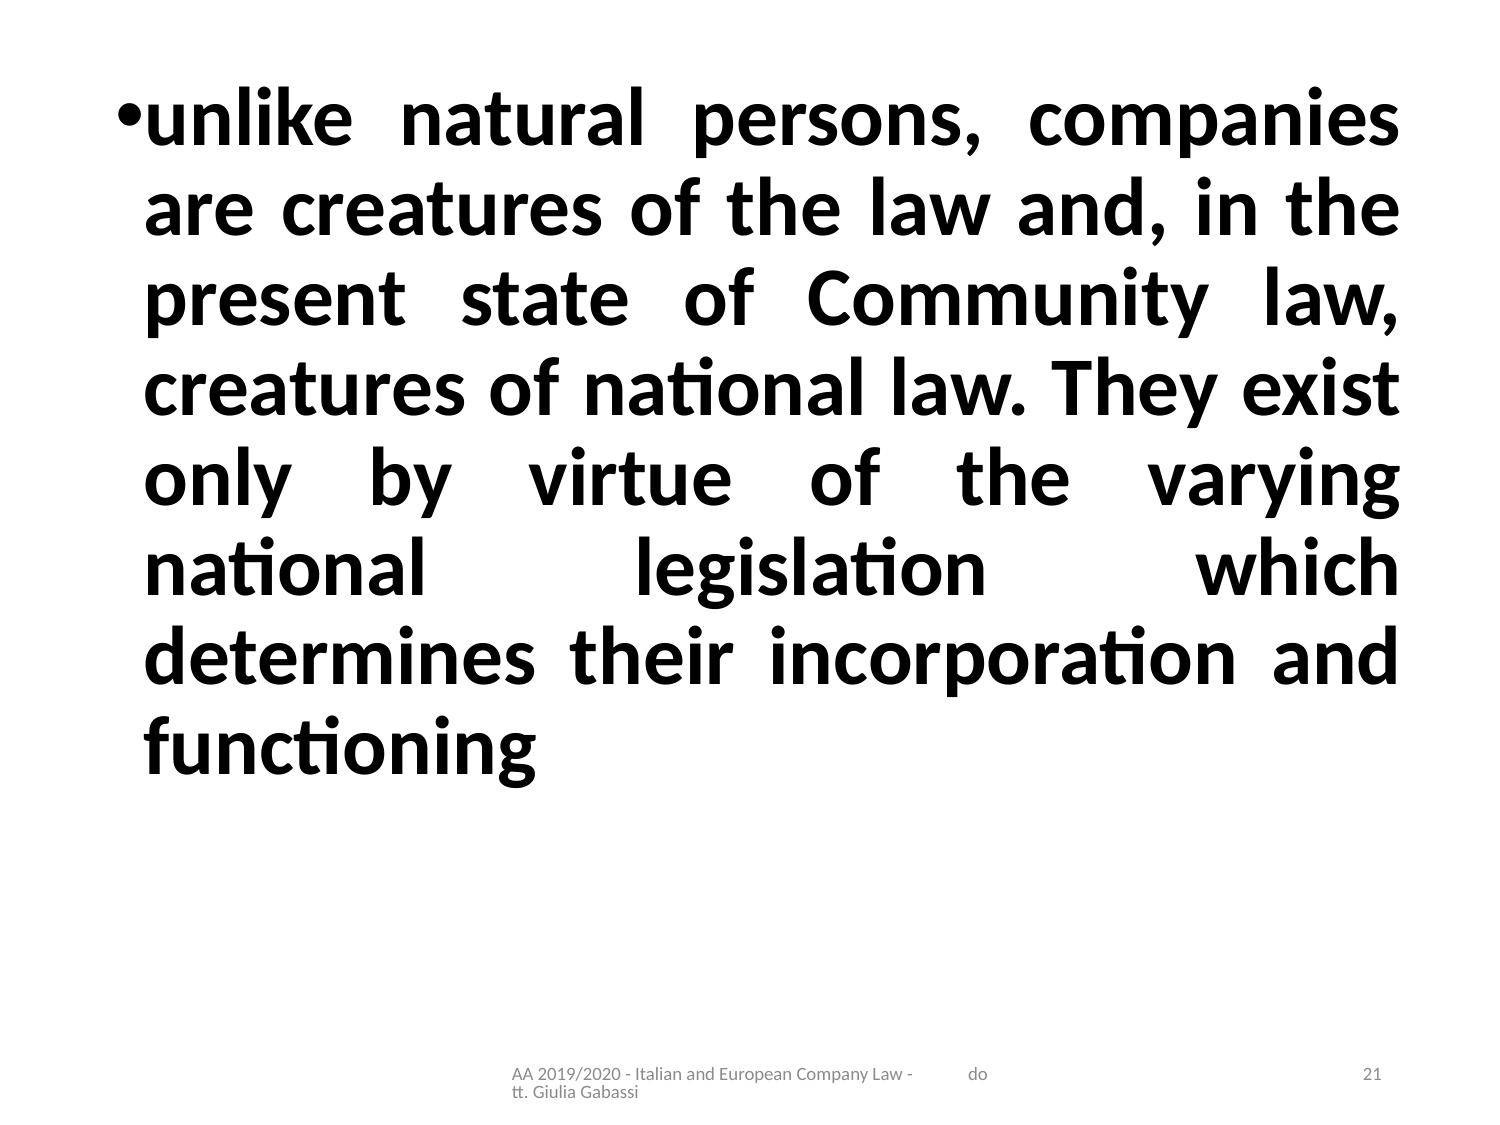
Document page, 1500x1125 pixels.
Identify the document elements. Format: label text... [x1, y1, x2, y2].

footer AA 2019/2020 - Italian and European Company Law - dott. Giulia Gabassi [496, 1042, 1004, 1103]
list unlike natural persons, companies are creatures of the law and, in the present state of Community law, creatures of national law. They exist only by virtue of the varying national legislation which determines their incorporation and functioning [100, 66, 1418, 1010]
slide_number 21 [1059, 1042, 1397, 1103]
